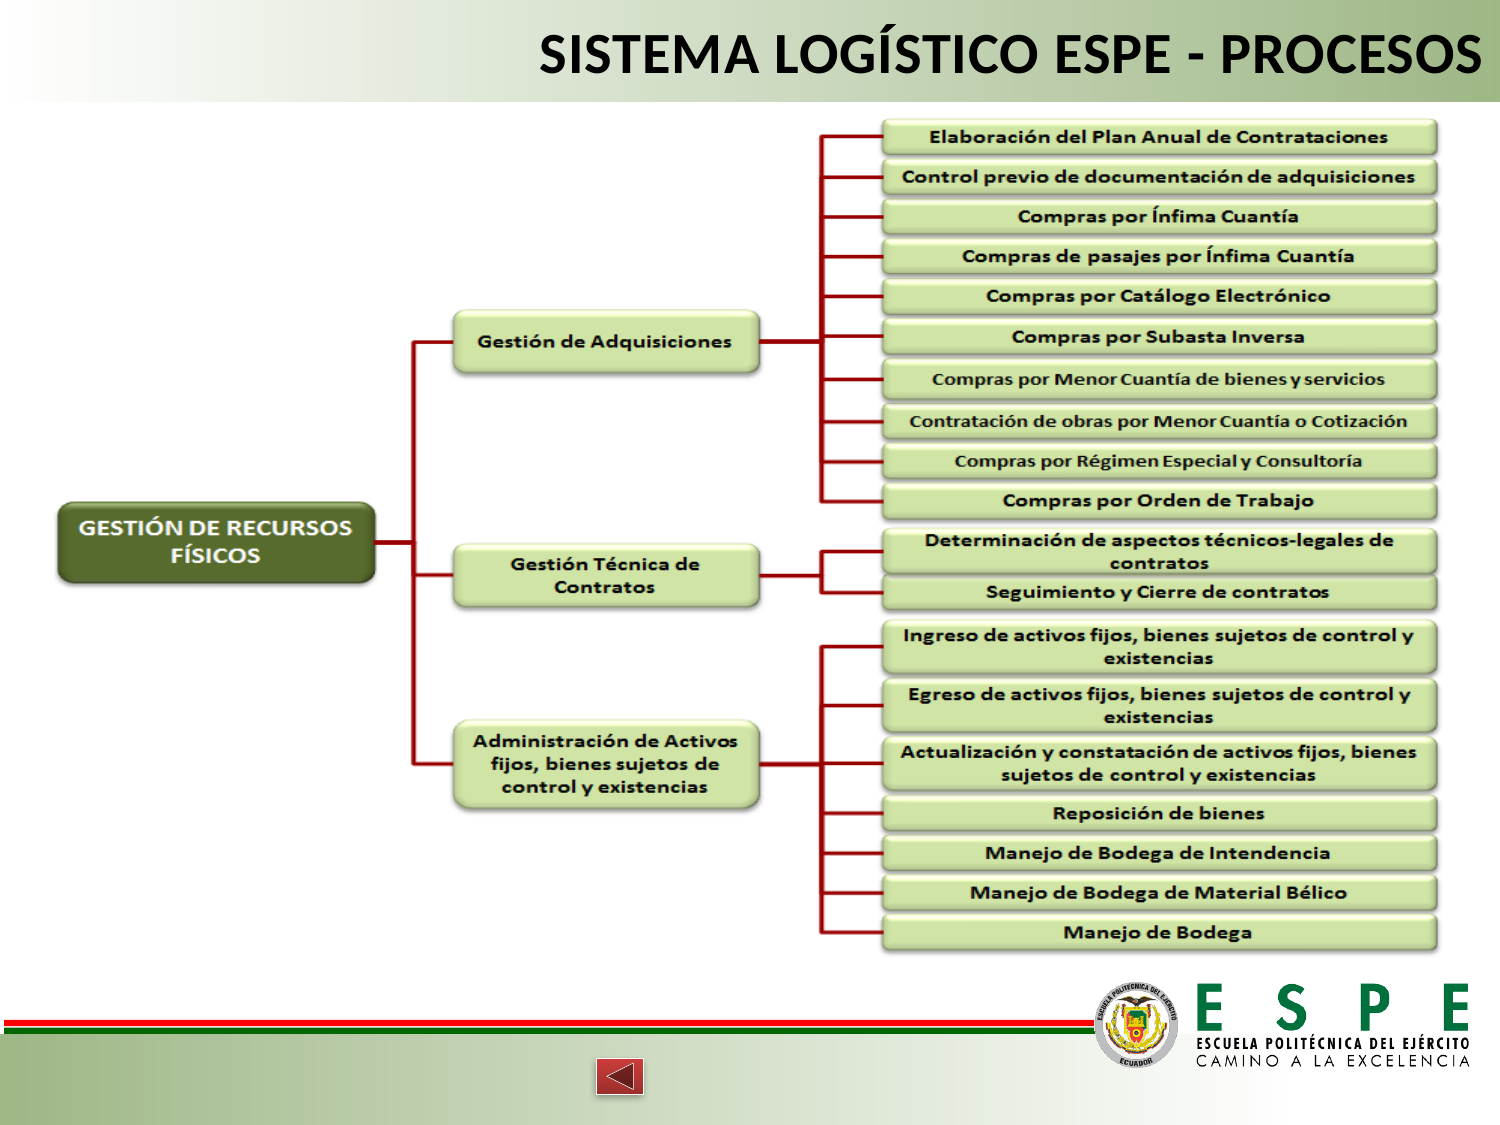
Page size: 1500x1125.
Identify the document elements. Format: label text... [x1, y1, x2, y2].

text_box SISTEMA LOGÍSTICO ESPE - PROCESOS [0, 7, 1500, 93]
text_box [596, 1058, 644, 1094]
picture [47, 113, 1500, 1093]
